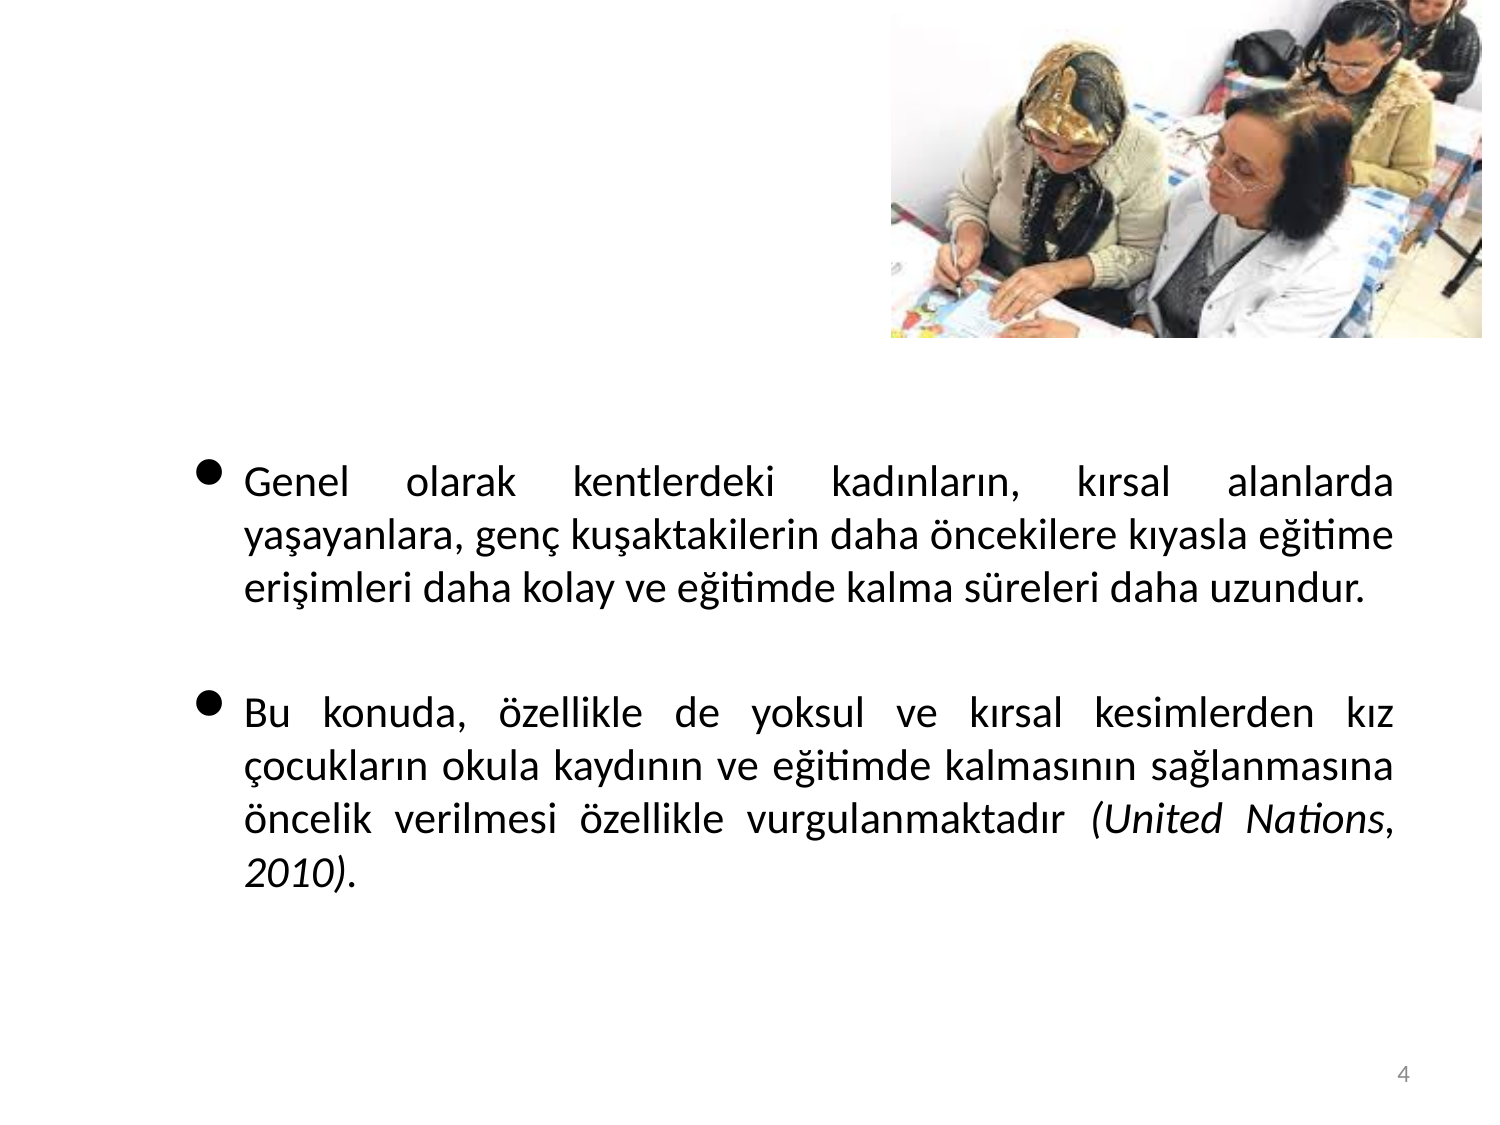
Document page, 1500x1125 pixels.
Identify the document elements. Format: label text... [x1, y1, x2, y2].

picture [891, 0, 1483, 339]
list Genel olarak kentlerdeki kadınların, kırsal alanlarda yaşayanlara, genç kuşaktakilerin daha öncekilere kıyasla eğitime erişimleri daha kolay ve eğitimde kalma süreleri daha uzundur. Bu konuda, özellikle de yoksul ve kırsal kesimlerden kız çocukların okula kaydının ve eğitimde kalmasının sağlanmasına öncelik verilmesi özellikle vurgulanmaktadır (United Nations, 2010). [171, 444, 1412, 957]
slide_number 4 [1074, 1042, 1425, 1103]
